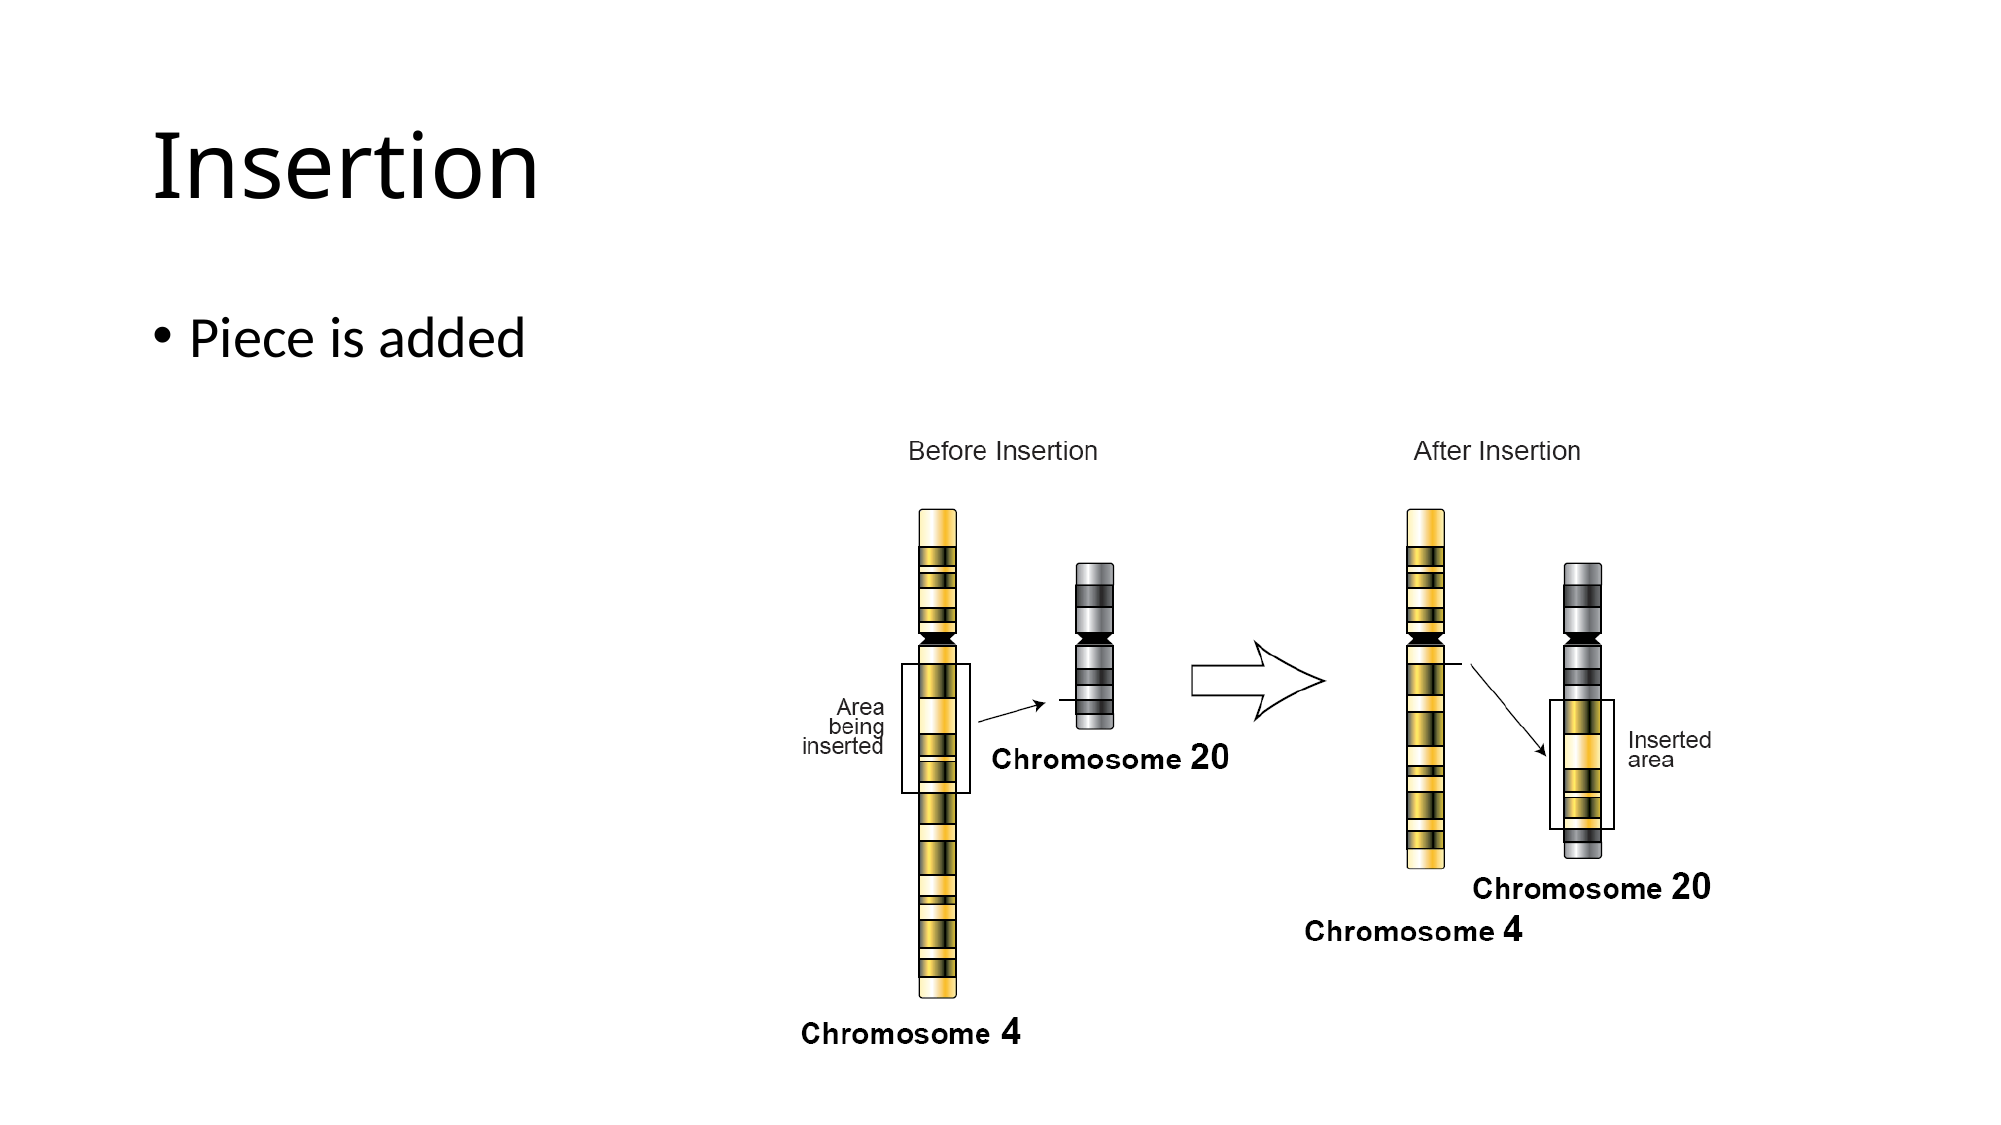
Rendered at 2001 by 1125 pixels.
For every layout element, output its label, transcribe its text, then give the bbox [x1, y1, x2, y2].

list Piece is added [137, 299, 1863, 1014]
title Insertion [137, 59, 1863, 278]
picture [774, 407, 1750, 1081]
